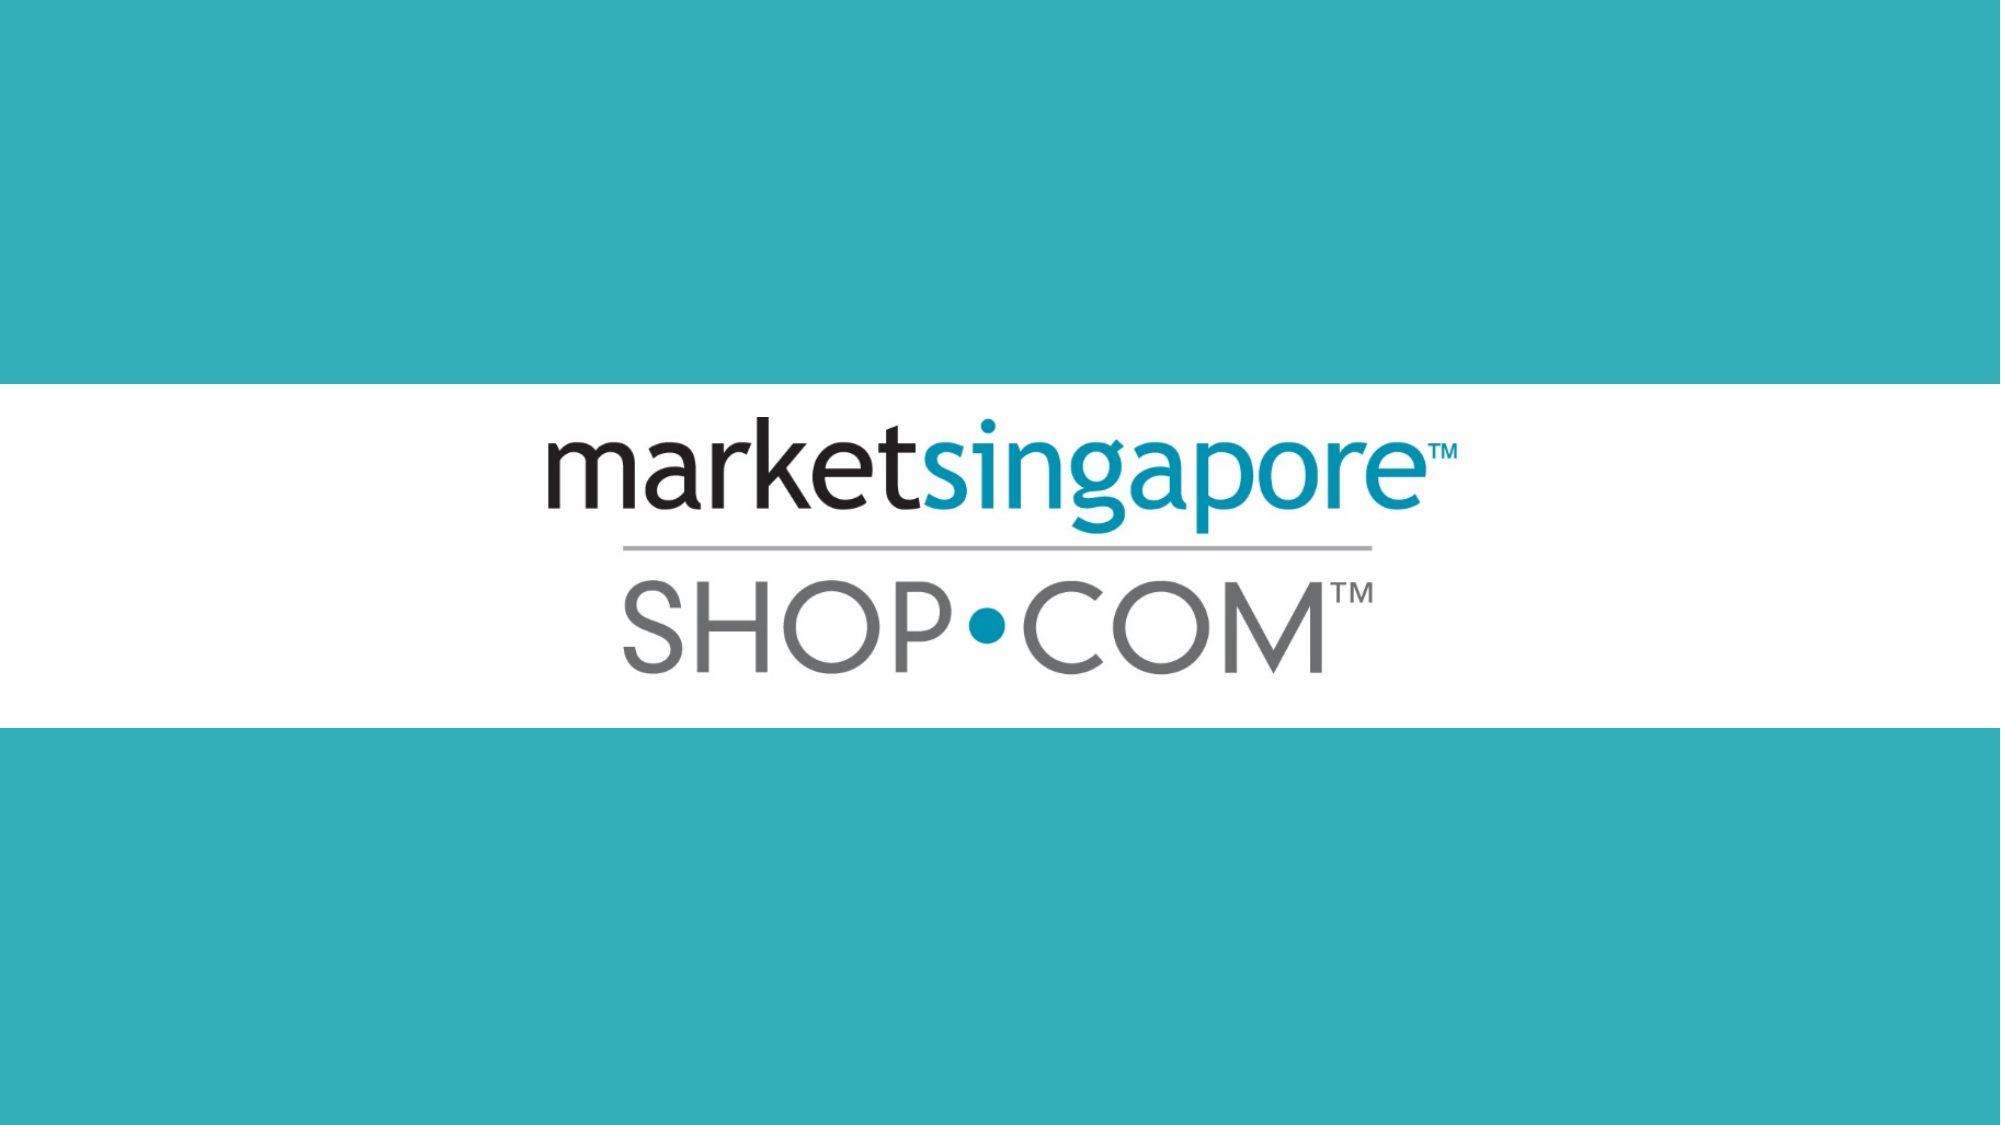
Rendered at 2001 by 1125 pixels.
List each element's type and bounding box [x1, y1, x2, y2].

picture [521, 417, 1479, 696]
text_box [0, 383, 2000, 729]
